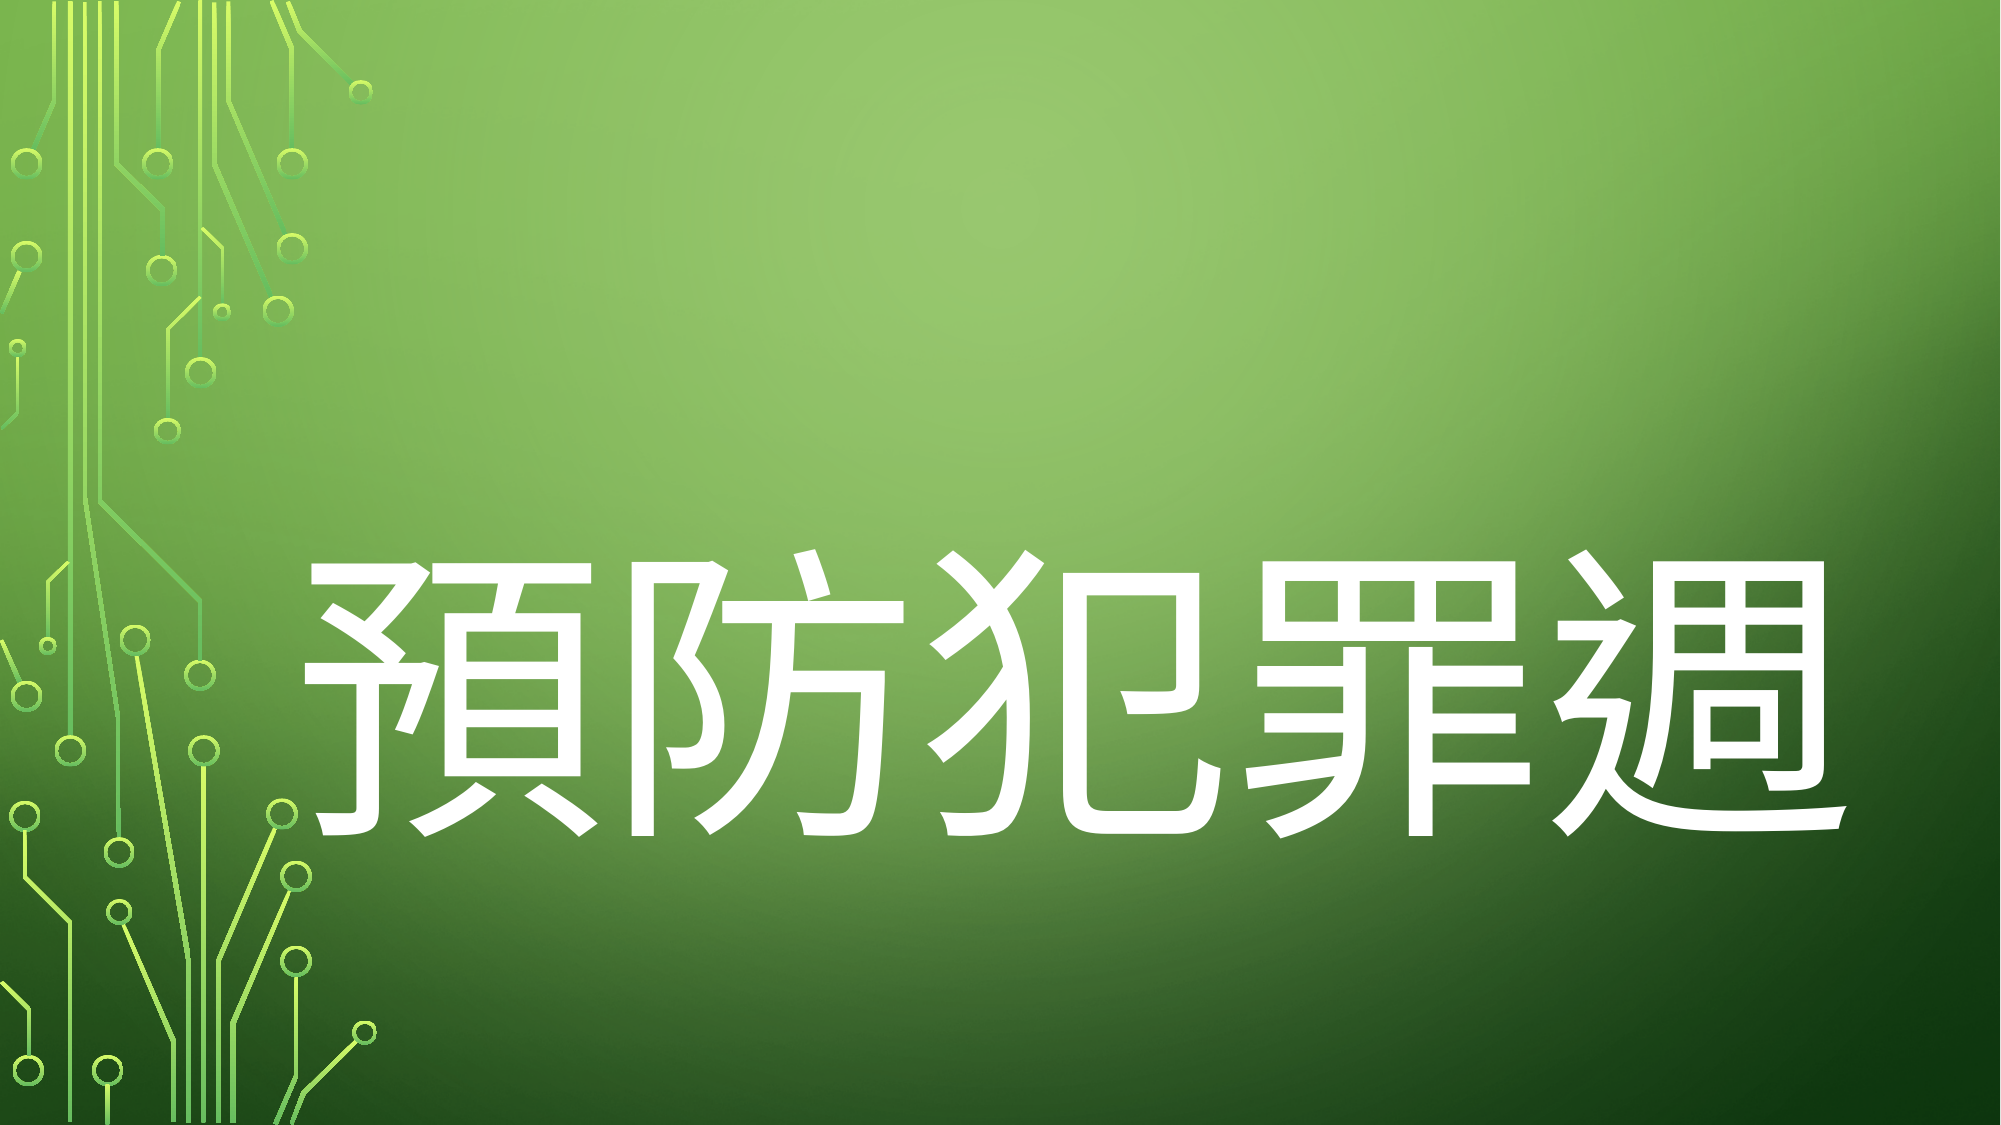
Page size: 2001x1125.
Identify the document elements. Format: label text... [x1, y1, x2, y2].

title 預防犯罪週 [221, 189, 1929, 887]
